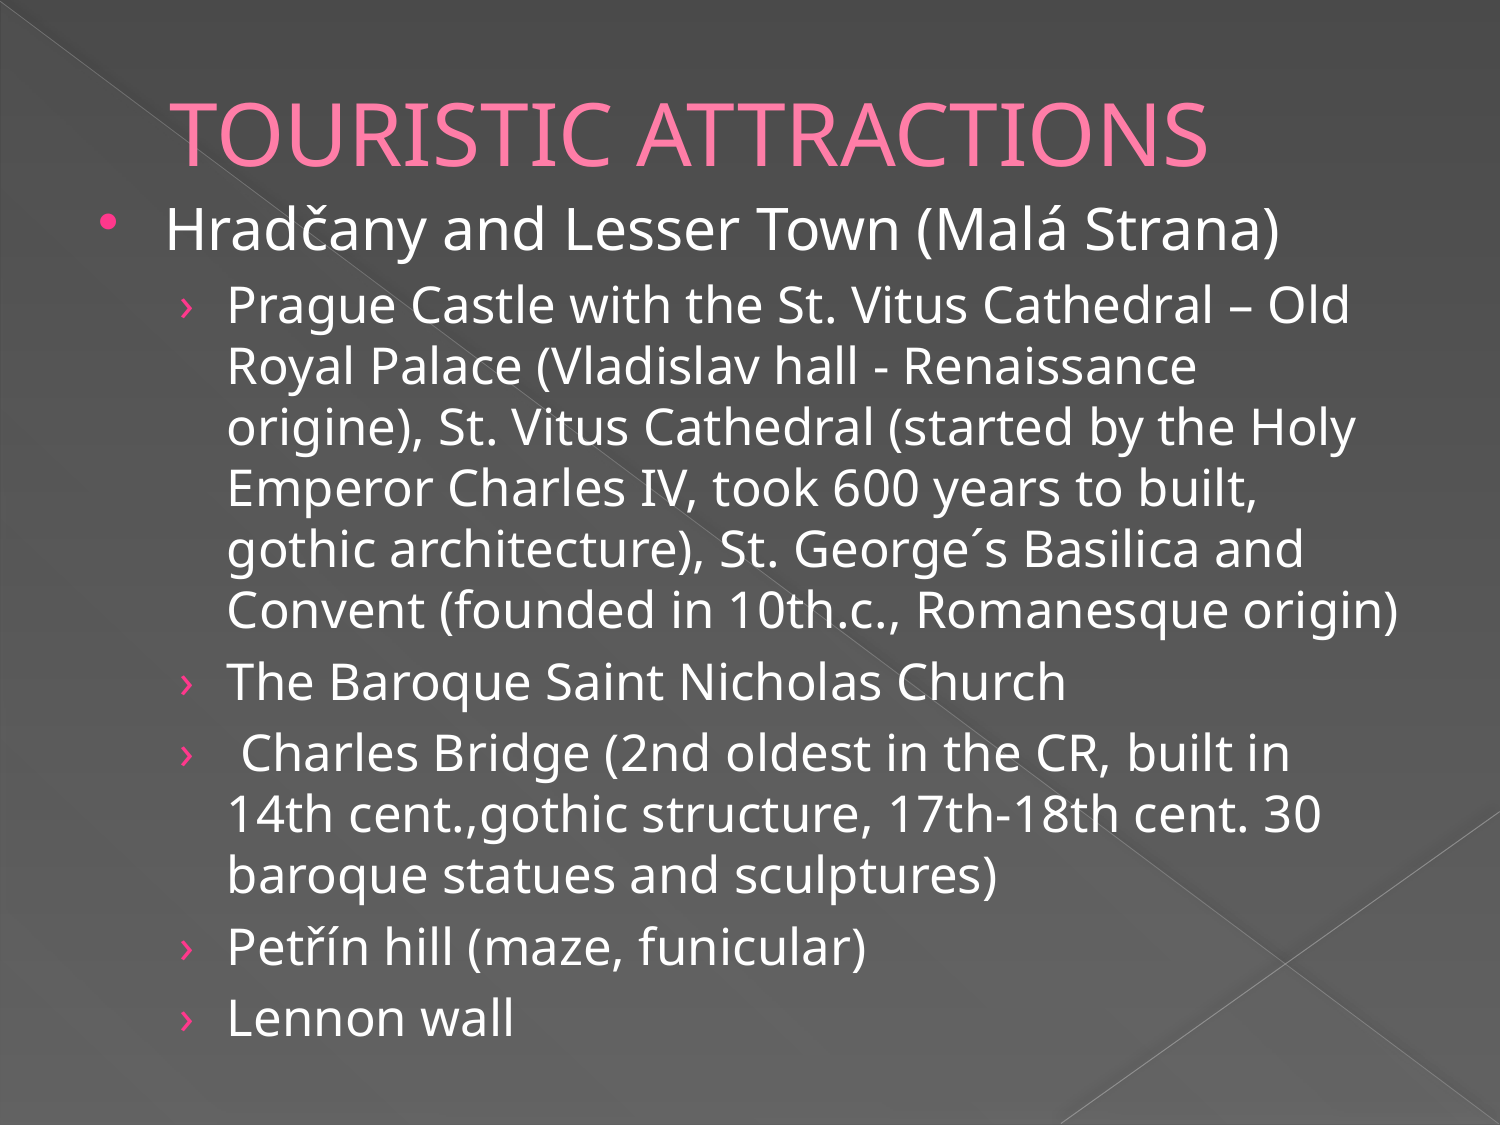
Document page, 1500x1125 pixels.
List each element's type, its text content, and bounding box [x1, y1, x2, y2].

list Hradčany and Lesser Town (Malá Strana) Prague Castle with the St. Vitus Cathedral – Old Royal Palace (Vladislav hall - Renaissance origine), St. Vitus Cathedral (started by the Holy Emperor Charles IV, took 600 years to built, gothic architecture), St. George´s Basilica and Convent (founded in 10th.c., Romanesque origin) The Baroque Saint Nicholas Church Charles Bridge (2nd oldest in the CR, built in 14th cent.,gothic structure, 17th-18th cent. 30 baroque statues and sculptures) Petřín hill (maze, funicular) Lennon wall [75, 184, 1425, 1106]
title TOURISTIC ATTRACTIONS [75, 43, 1425, 184]
